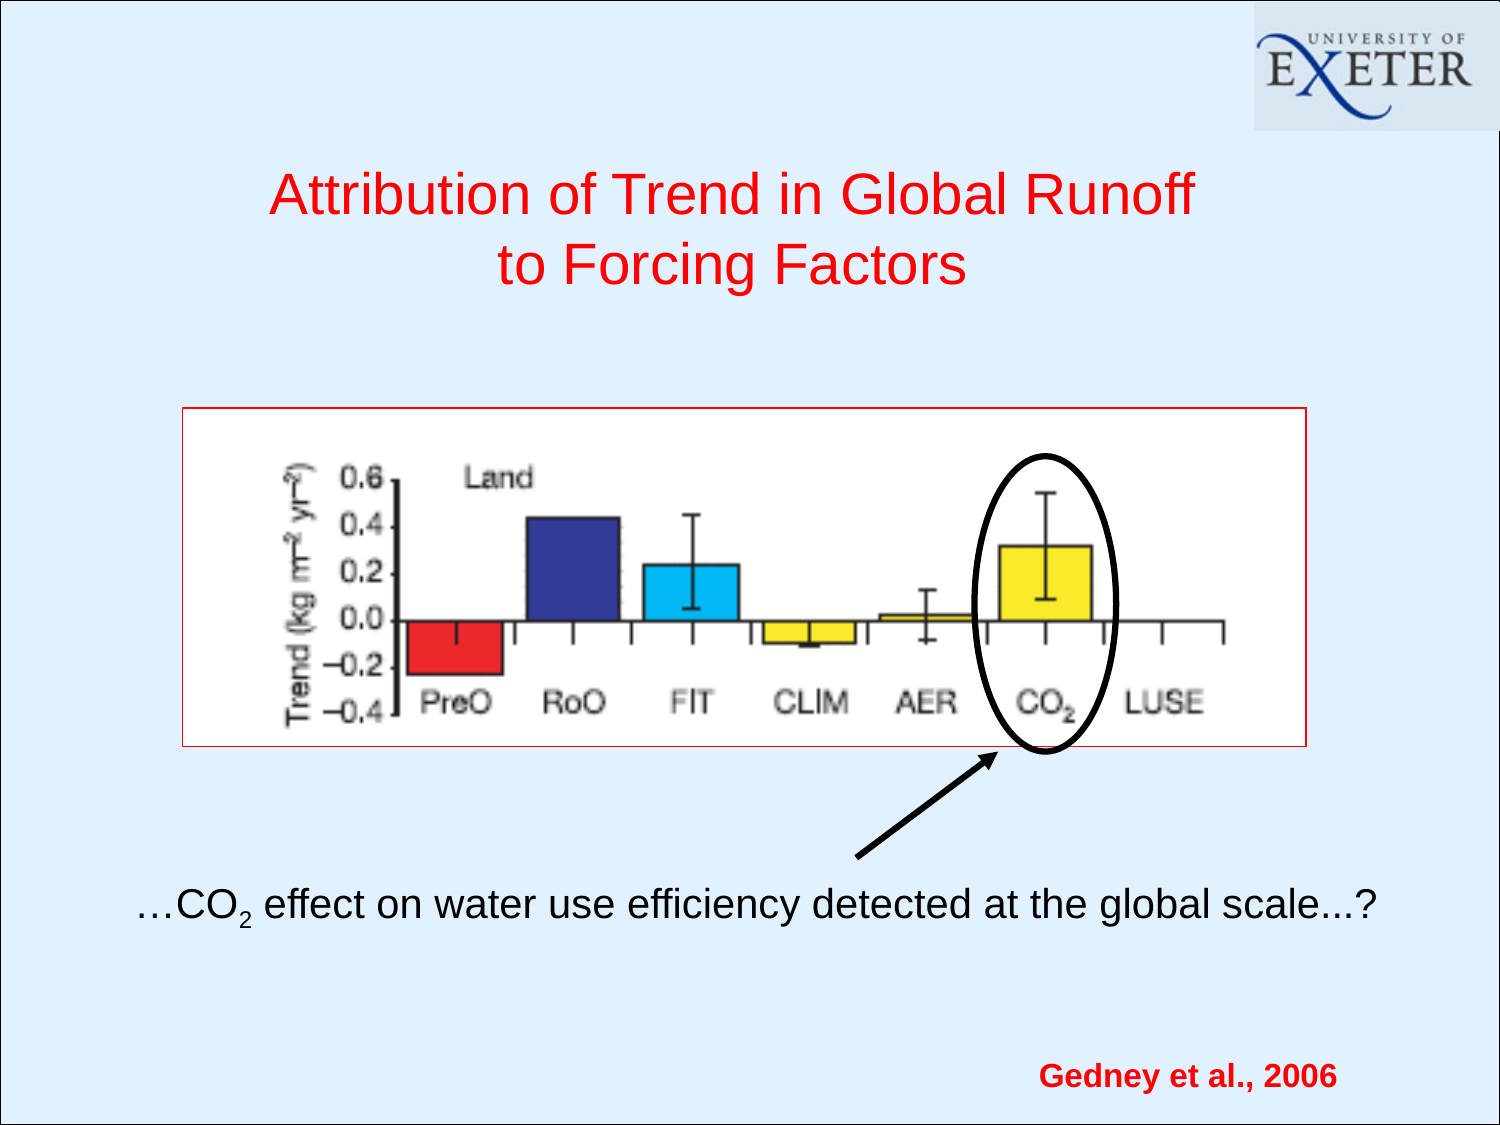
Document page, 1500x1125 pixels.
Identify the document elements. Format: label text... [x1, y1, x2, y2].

title Attribution of Trend in Global Runoff to Forcing Factors [242, 148, 1225, 337]
text_box [856, 754, 997, 858]
picture [1254, 2, 1500, 131]
text_box …CO2 effect on water use efficiency detected at the global scale...? [76, 869, 1405, 1042]
text_box Gedney et al., 2006 [1023, 1046, 1353, 1102]
picture [182, 408, 1306, 746]
